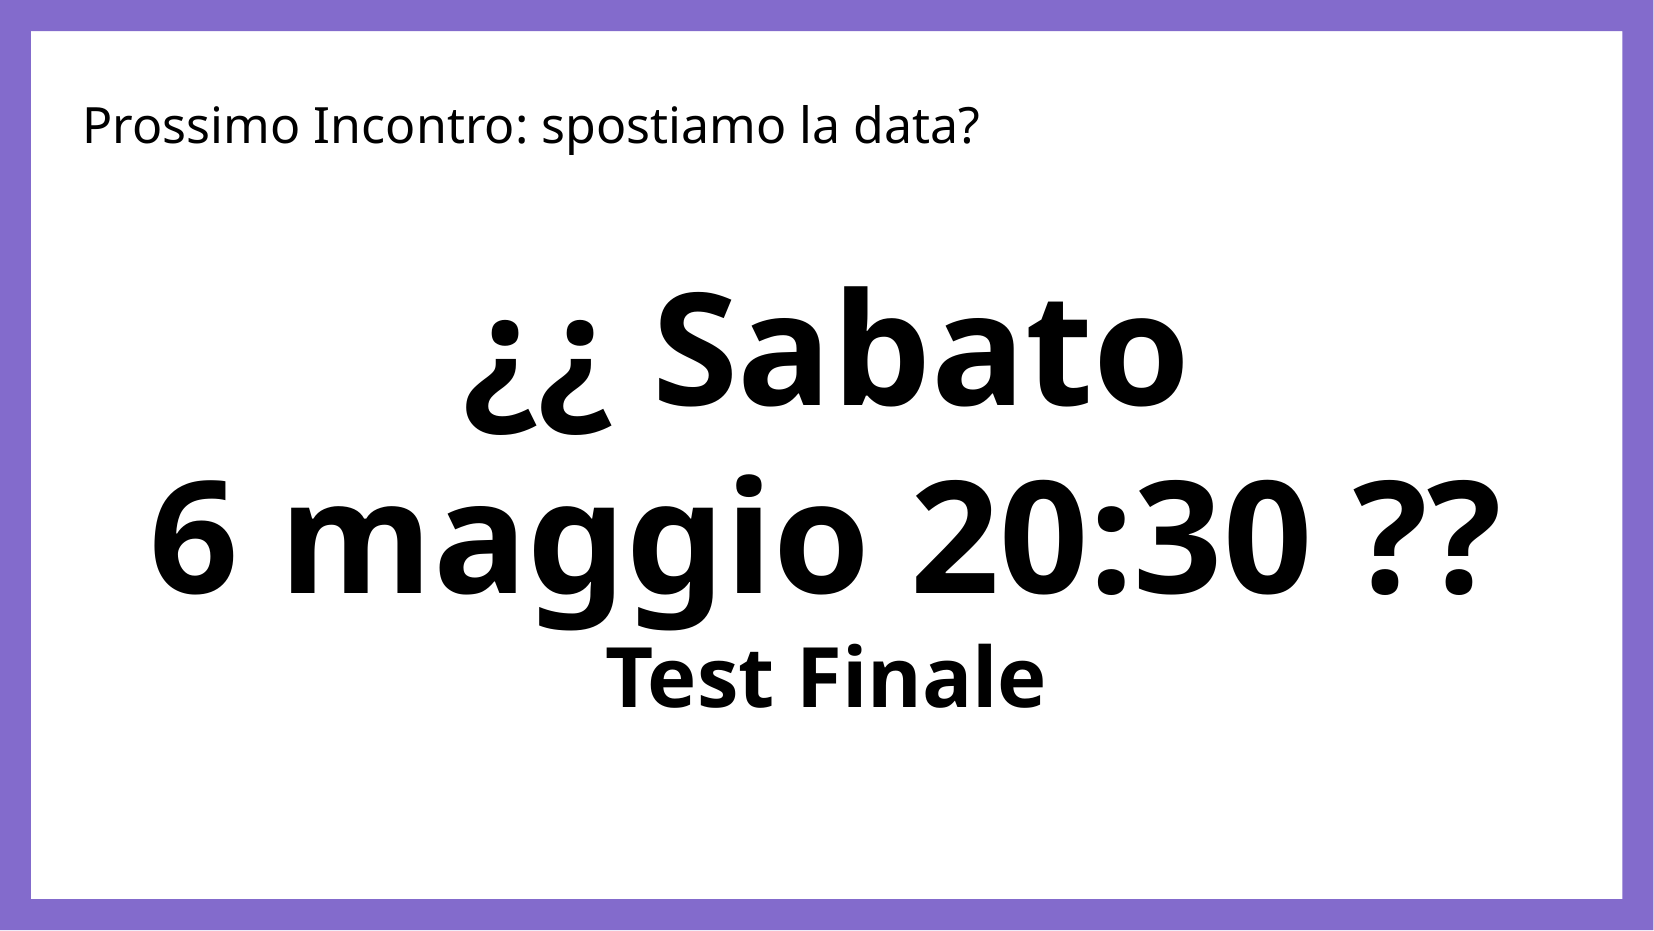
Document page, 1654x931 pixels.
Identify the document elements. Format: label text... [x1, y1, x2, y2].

subtitle ¿¿ Sabato 6 maggio 20:30 ?? Test Finale [82, 187, 1571, 787]
title Prossimo Incontro: spostiamo la data? [82, 74, 1093, 174]
